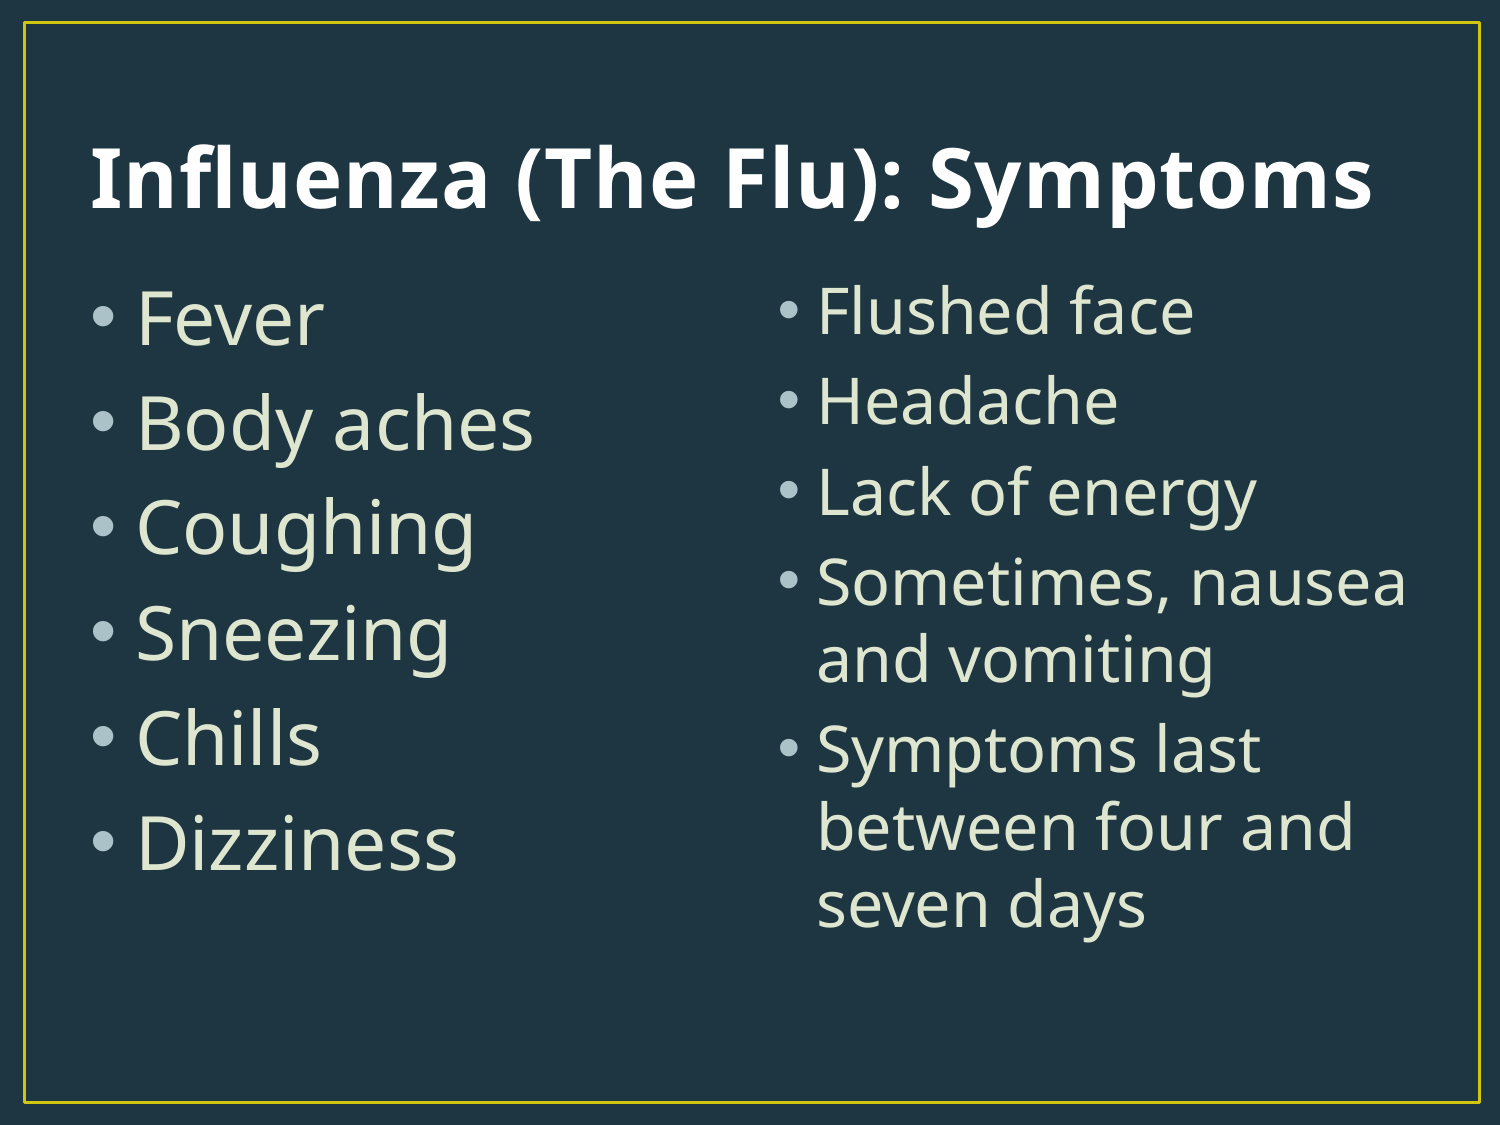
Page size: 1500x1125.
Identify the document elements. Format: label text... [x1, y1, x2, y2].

title Influenza (The Flu): Symptoms [75, 45, 1425, 233]
list Flushed face Headache Lack of energy Sometimes, nausea and vomiting Symptoms last between four and seven days [762, 262, 1425, 1005]
list Fever Body aches Coughing Sneezing Chills Dizziness [75, 262, 738, 1005]
